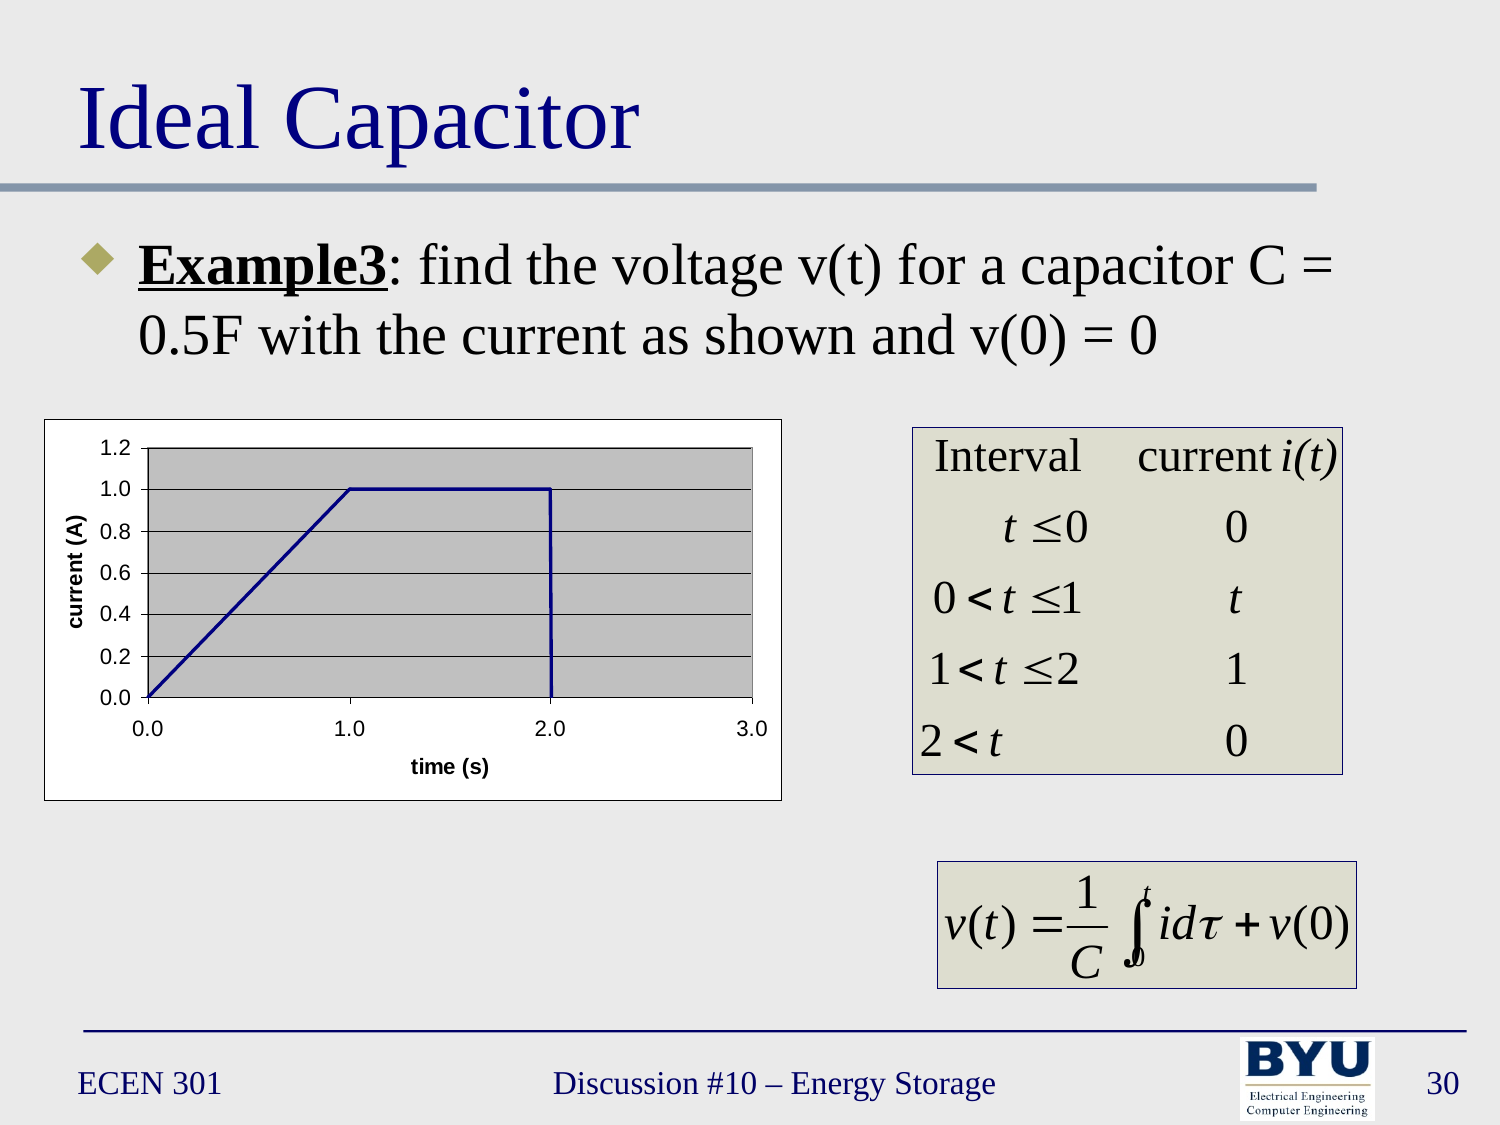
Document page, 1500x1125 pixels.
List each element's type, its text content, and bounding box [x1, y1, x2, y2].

list Example3: find the voltage v(t) for a capacitor C = 0.5F with the current as shown and v(0) = 0 [66, 218, 1438, 388]
picture [1240, 1113, 1375, 1121]
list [38, 413, 789, 806]
slide_number ECEN 301 [62, 1049, 388, 1113]
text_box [912, 427, 1344, 776]
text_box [937, 861, 1357, 990]
title Ideal Capacitor [62, 24, 1438, 176]
footer Discussion #10 – Energy Storage [487, 1049, 1063, 1113]
slide_number 30 [1162, 1049, 1476, 1113]
picture [1240, 1037, 1375, 1049]
